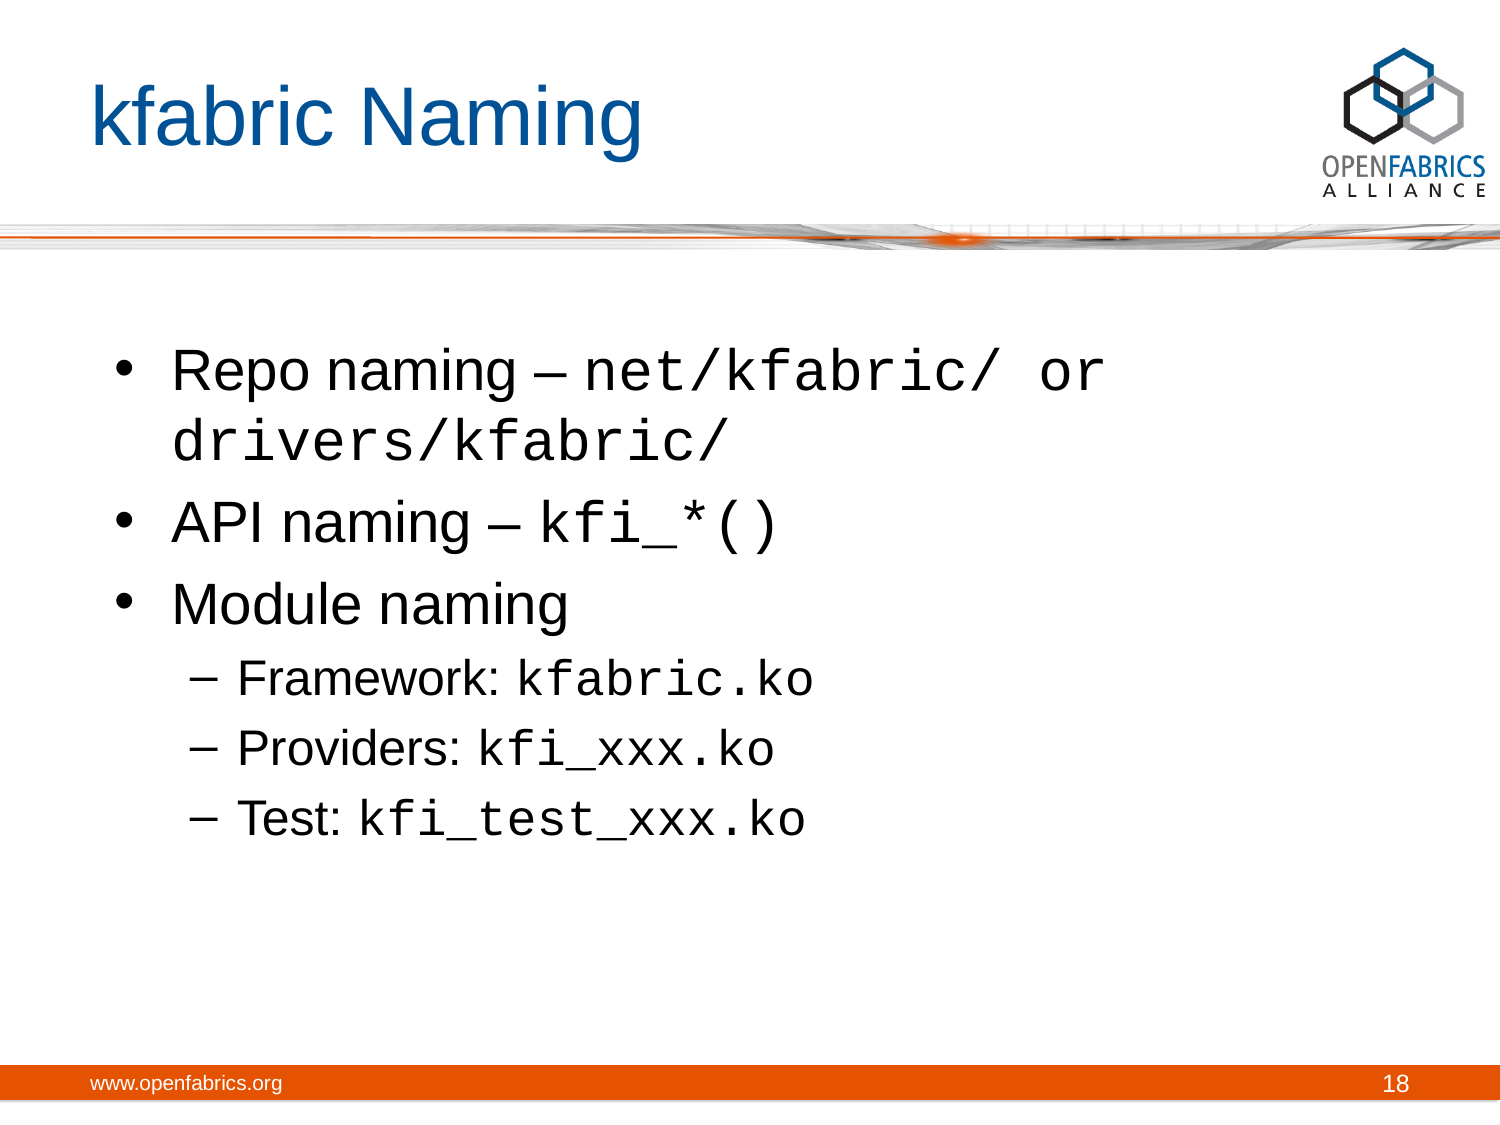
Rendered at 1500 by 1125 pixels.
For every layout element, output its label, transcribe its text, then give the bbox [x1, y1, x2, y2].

list Repo naming – net/kfabric/ or drivers/kfabric/ API naming – kfi_*() Module naming Framework: kfabric.ko Providers: kfi_xxx.ko Test: kfi_test_xxx.ko [99, 324, 1450, 1088]
title kfabric Naming [75, 37, 1300, 188]
picture [0, 224, 1500, 236]
footer www.openfabrics.org [75, 1052, 550, 1113]
slide_number 18 [1074, 1052, 1425, 1113]
picture [0, 239, 1500, 250]
picture [1312, 37, 1494, 219]
